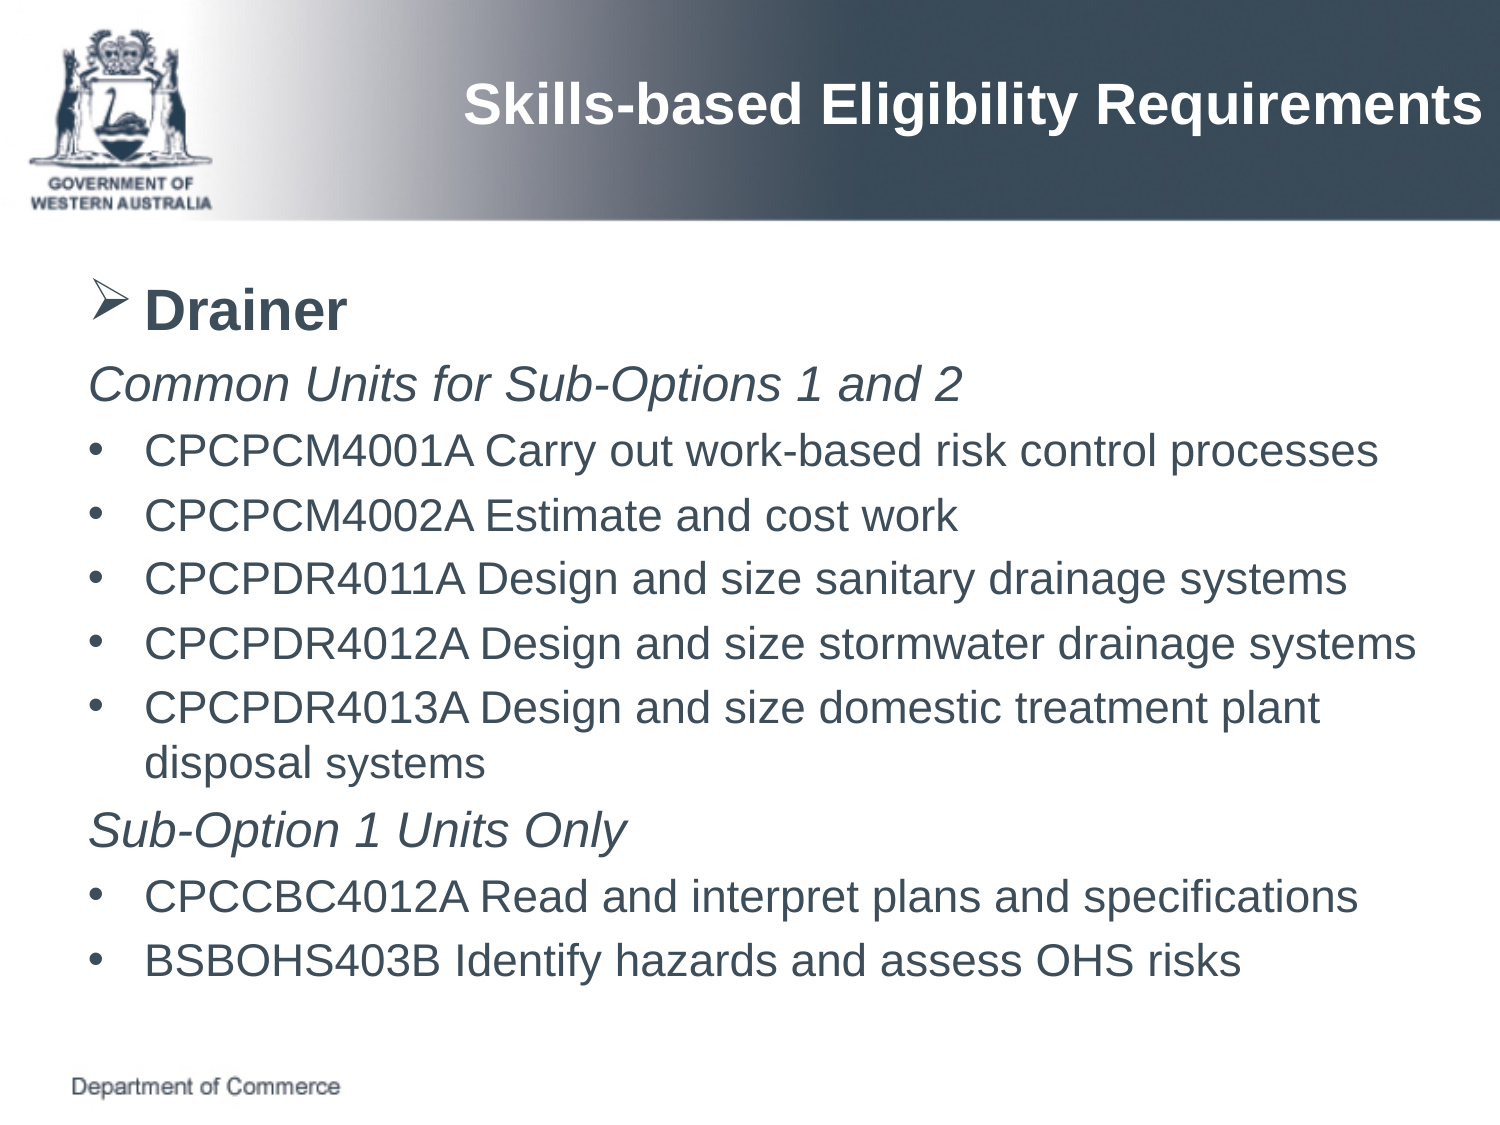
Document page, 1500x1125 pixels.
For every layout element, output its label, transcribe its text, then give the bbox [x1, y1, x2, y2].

text_box Drainer Common Units for Sub-Options 1 and 2 CPCPCM4001A Carry out work-based risk control processes CPCPCM4002A Estimate and cost work CPCPDR4011A Design and size sanitary drainage systems CPCPDR4012A Design and size stormwater drainage systems CPCPDR4013A Design and size domestic treatment plant disposal systems Sub-Option 1 Units Only CPCCBC4012A Read and interpret plans and specifications BSBOHS403B Identify hazards and assess OHS risks [0, 264, 1500, 1125]
picture [0, 0, 1500, 264]
